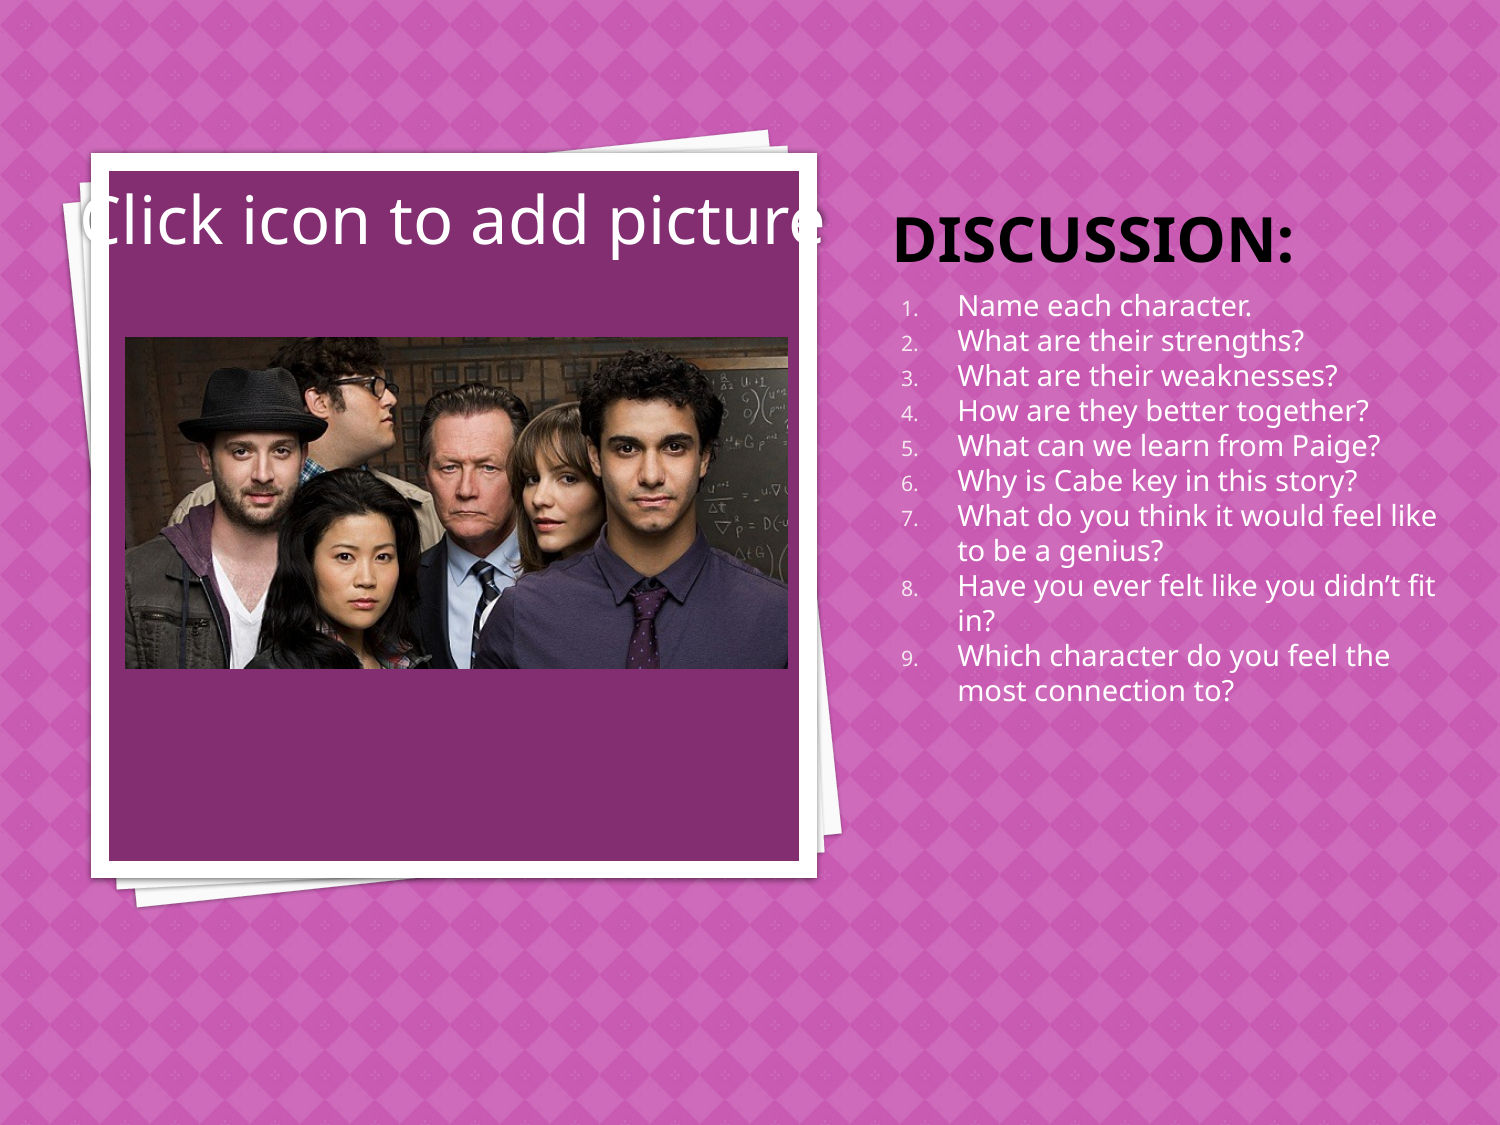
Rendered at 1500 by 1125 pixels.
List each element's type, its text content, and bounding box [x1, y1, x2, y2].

list Name each character. What are their strengths? What are their weaknesses? How are they better together? What can we learn from Paige? Why is Cabe key in this story? What do you think it would feel like to be a genius? Have you ever felt like you didn’t fit in? Which character do you feel the most connection to? [887, 287, 1450, 867]
picture [108, 170, 800, 862]
title Discussion: [884, 187, 1447, 275]
